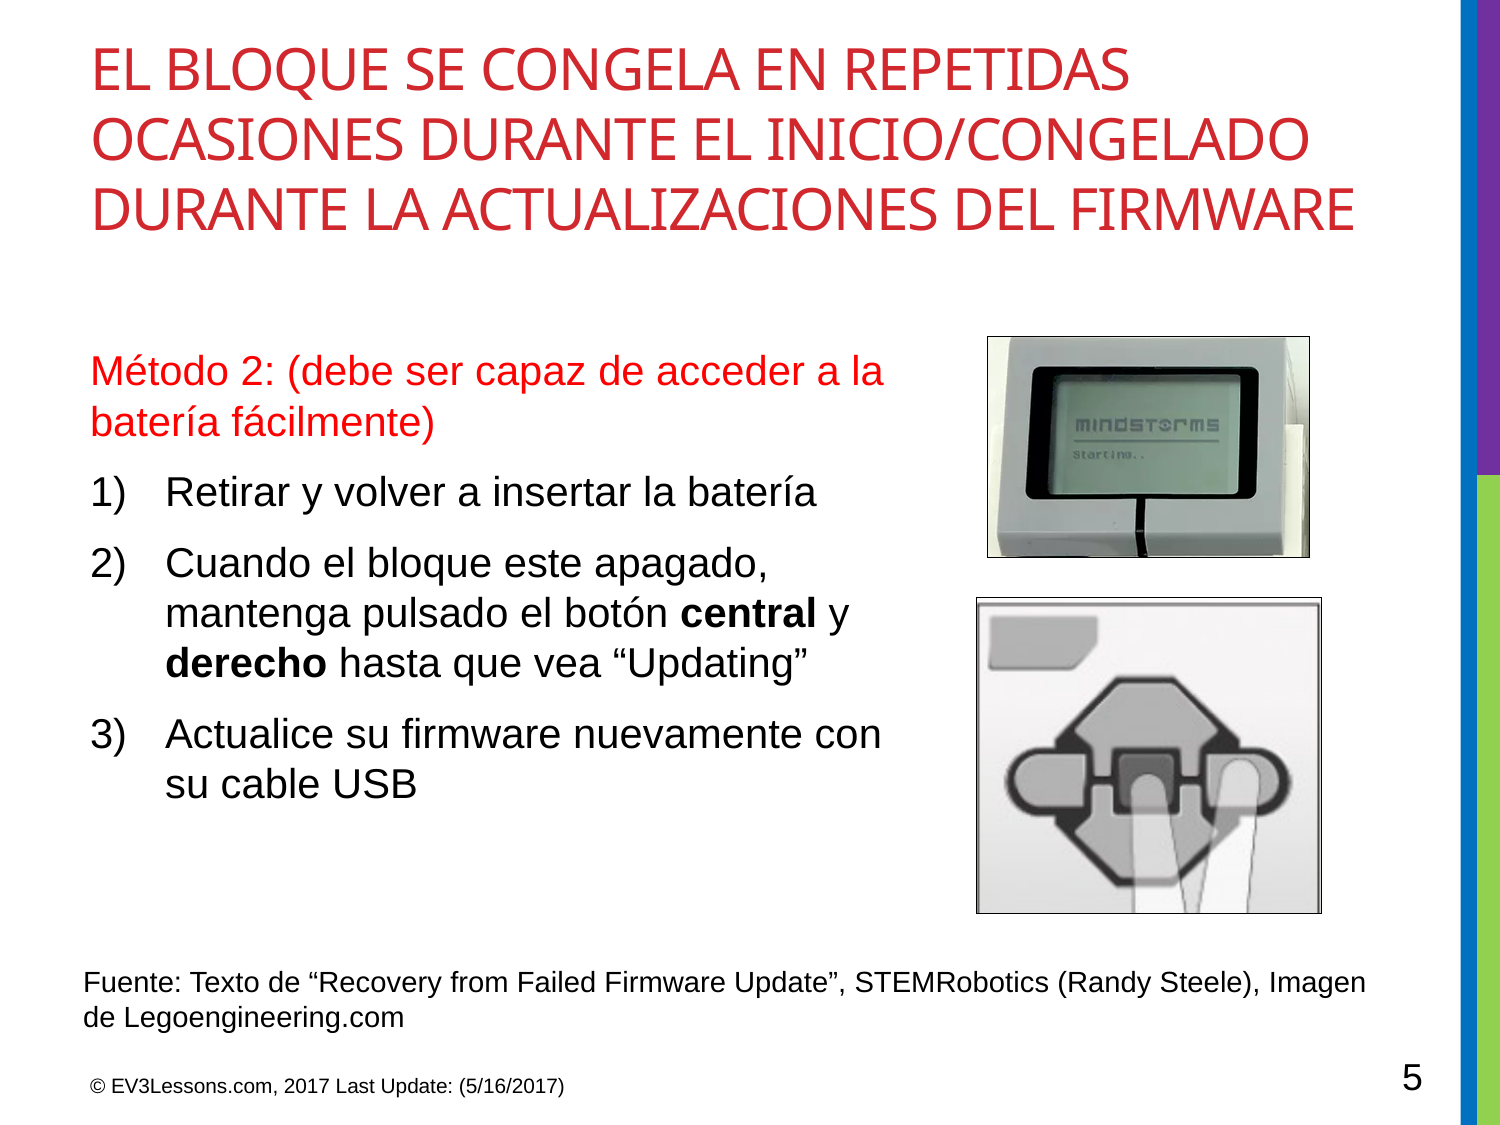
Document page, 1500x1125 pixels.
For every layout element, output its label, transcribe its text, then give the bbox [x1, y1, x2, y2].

title El bloque se congela en repetidas ocasiones durante el Inicio/congelado durante la actualizaciones del Firmware [75, 25, 1428, 250]
slide_number 5 [1387, 1045, 1491, 1106]
list Método 2: (debe ser capaz de acceder a la batería fácilmente) Retirar y volver a insertar la batería Cuando el bloque este apagado, mantenga pulsado el botón central y derecho hasta que vea “Updating” Actualice su firmware nuevamente con su cable USB [75, 336, 933, 891]
footer © EV3Lessons.com, 2017 Last Update: (5/16/2017) [75, 1087, 638, 1112]
text_box Fuente: Texto de “Recovery from Failed Firmware Update”, STEMRobotics (Randy Steele), Imagen de Legoengineering.com [68, 956, 1390, 1087]
picture [987, 336, 1311, 558]
picture [975, 597, 1323, 915]
